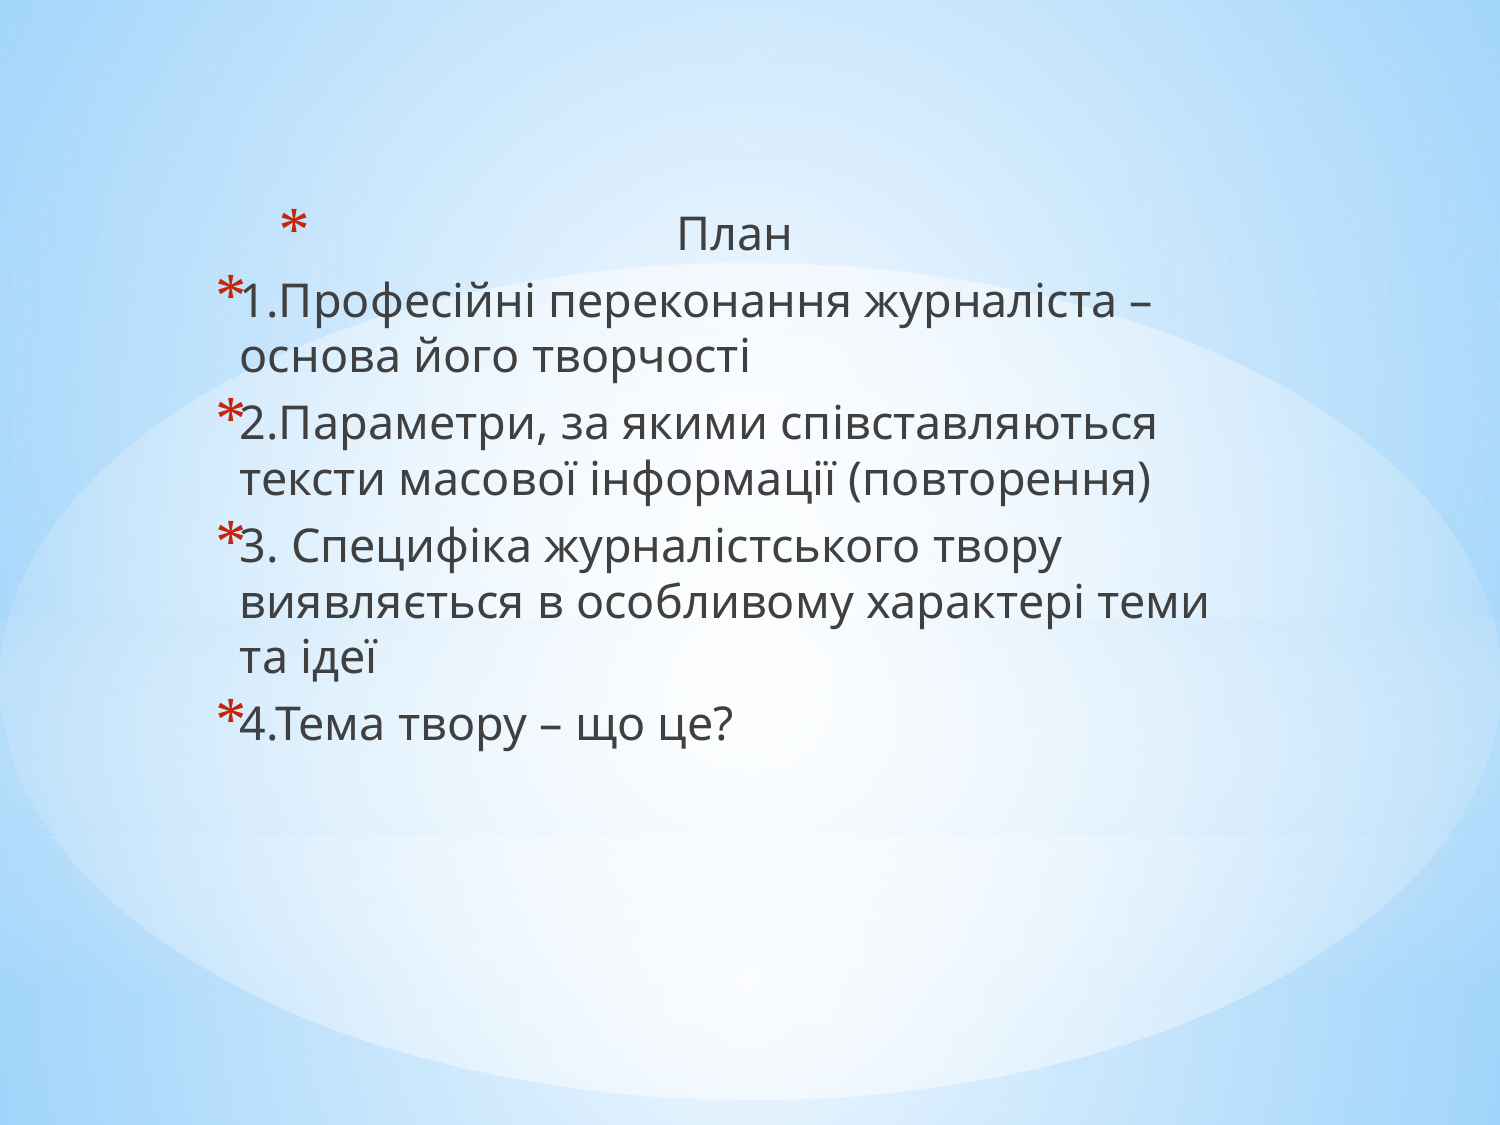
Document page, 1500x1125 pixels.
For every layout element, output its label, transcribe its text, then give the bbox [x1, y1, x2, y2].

list План 1.Професійні переконання журналіста – основа його творчості 2.Параметри, за якими співставляються тексти масової інформації (повторення) 3. Специфіка журналістського твору виявляється в особливому характері теми та ідеї 4.Тема твору – що це? [194, 196, 1245, 767]
title [336, 869, 1405, 1058]
